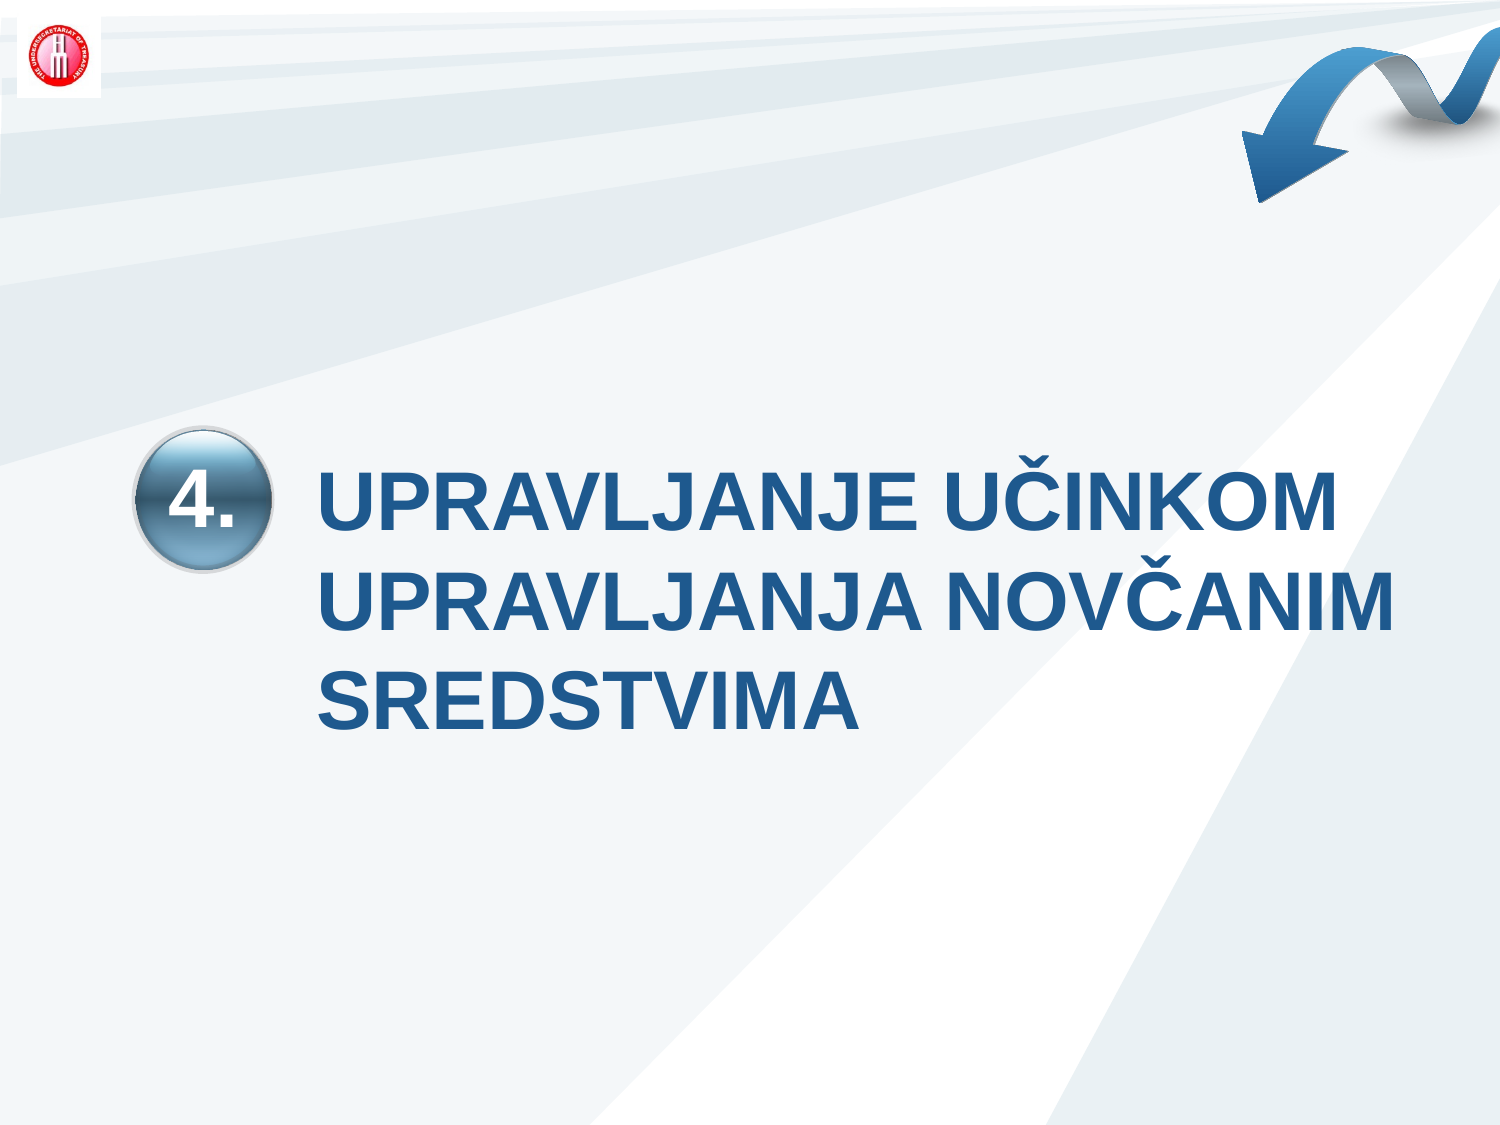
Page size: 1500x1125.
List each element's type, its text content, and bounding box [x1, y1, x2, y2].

picture [17, 13, 101, 98]
picture [1350, 86, 1500, 169]
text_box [135, 429, 272, 570]
picture [1434, 92, 1450, 104]
title UPRAVLJANJE UČINKOM UPRAVLJANJA NOVČANIM SREDSTVIMA [301, 439, 1500, 622]
